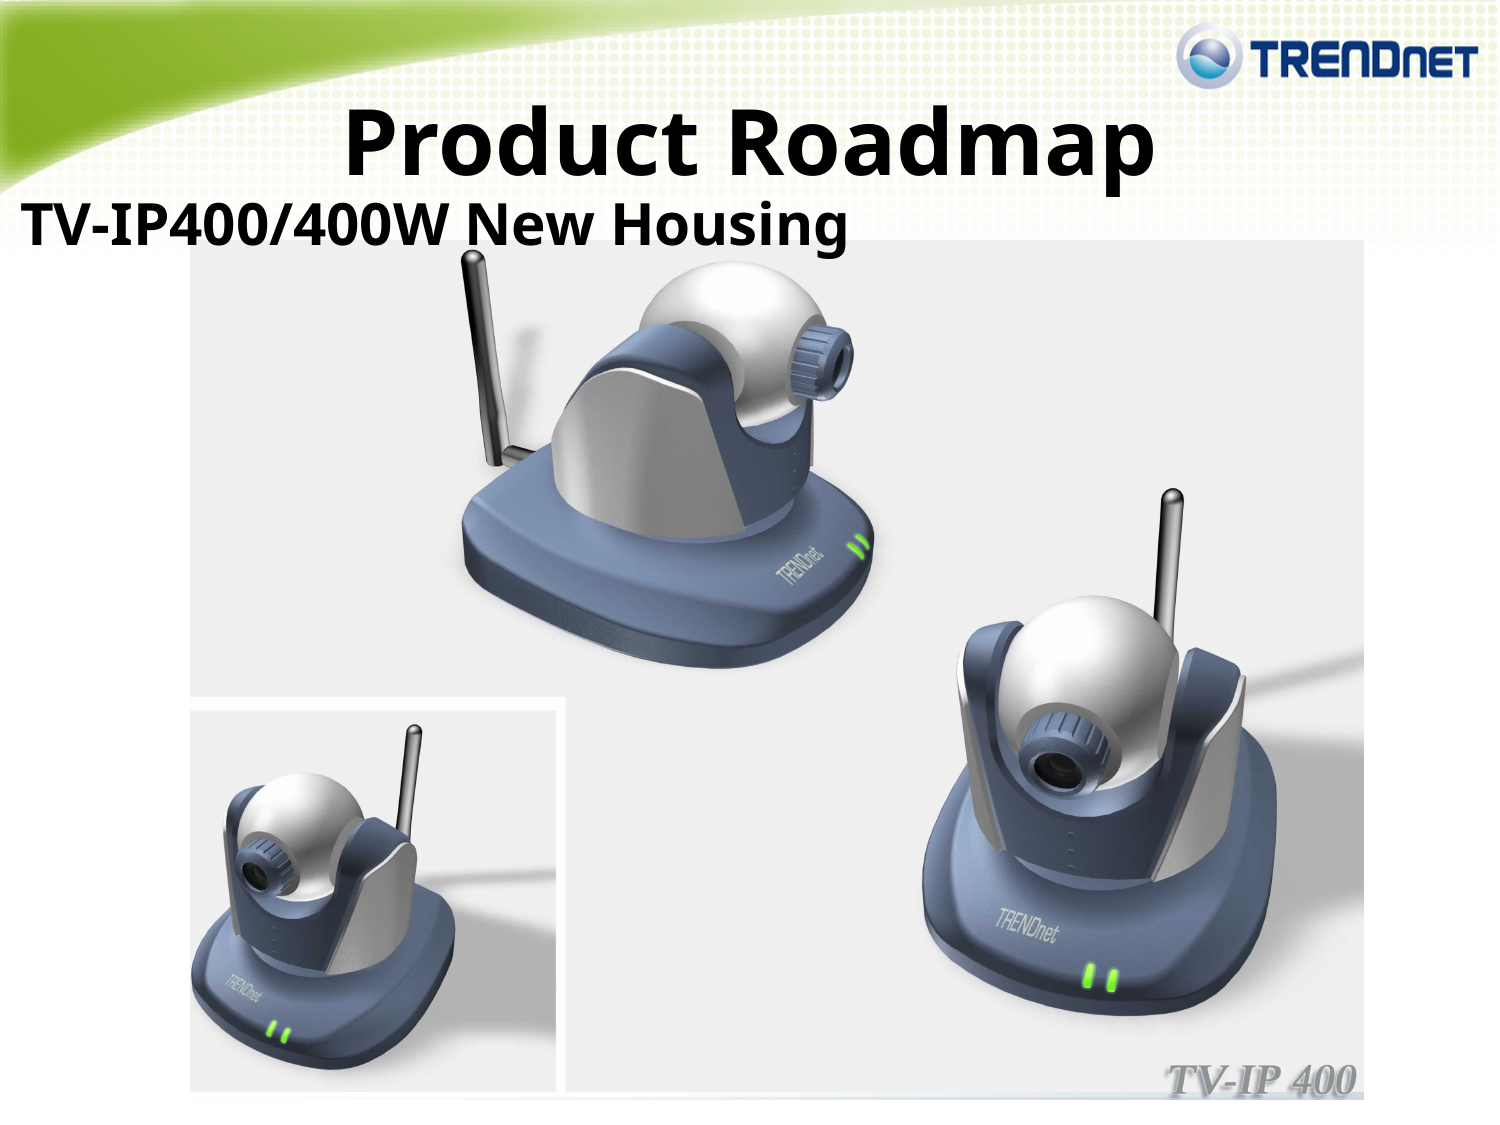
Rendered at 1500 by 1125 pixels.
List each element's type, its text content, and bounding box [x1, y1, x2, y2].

picture [0, 0, 1500, 1100]
text_box TV-IP400/400W New Housing [5, 179, 866, 265]
title Product Roadmap [74, 44, 1426, 233]
